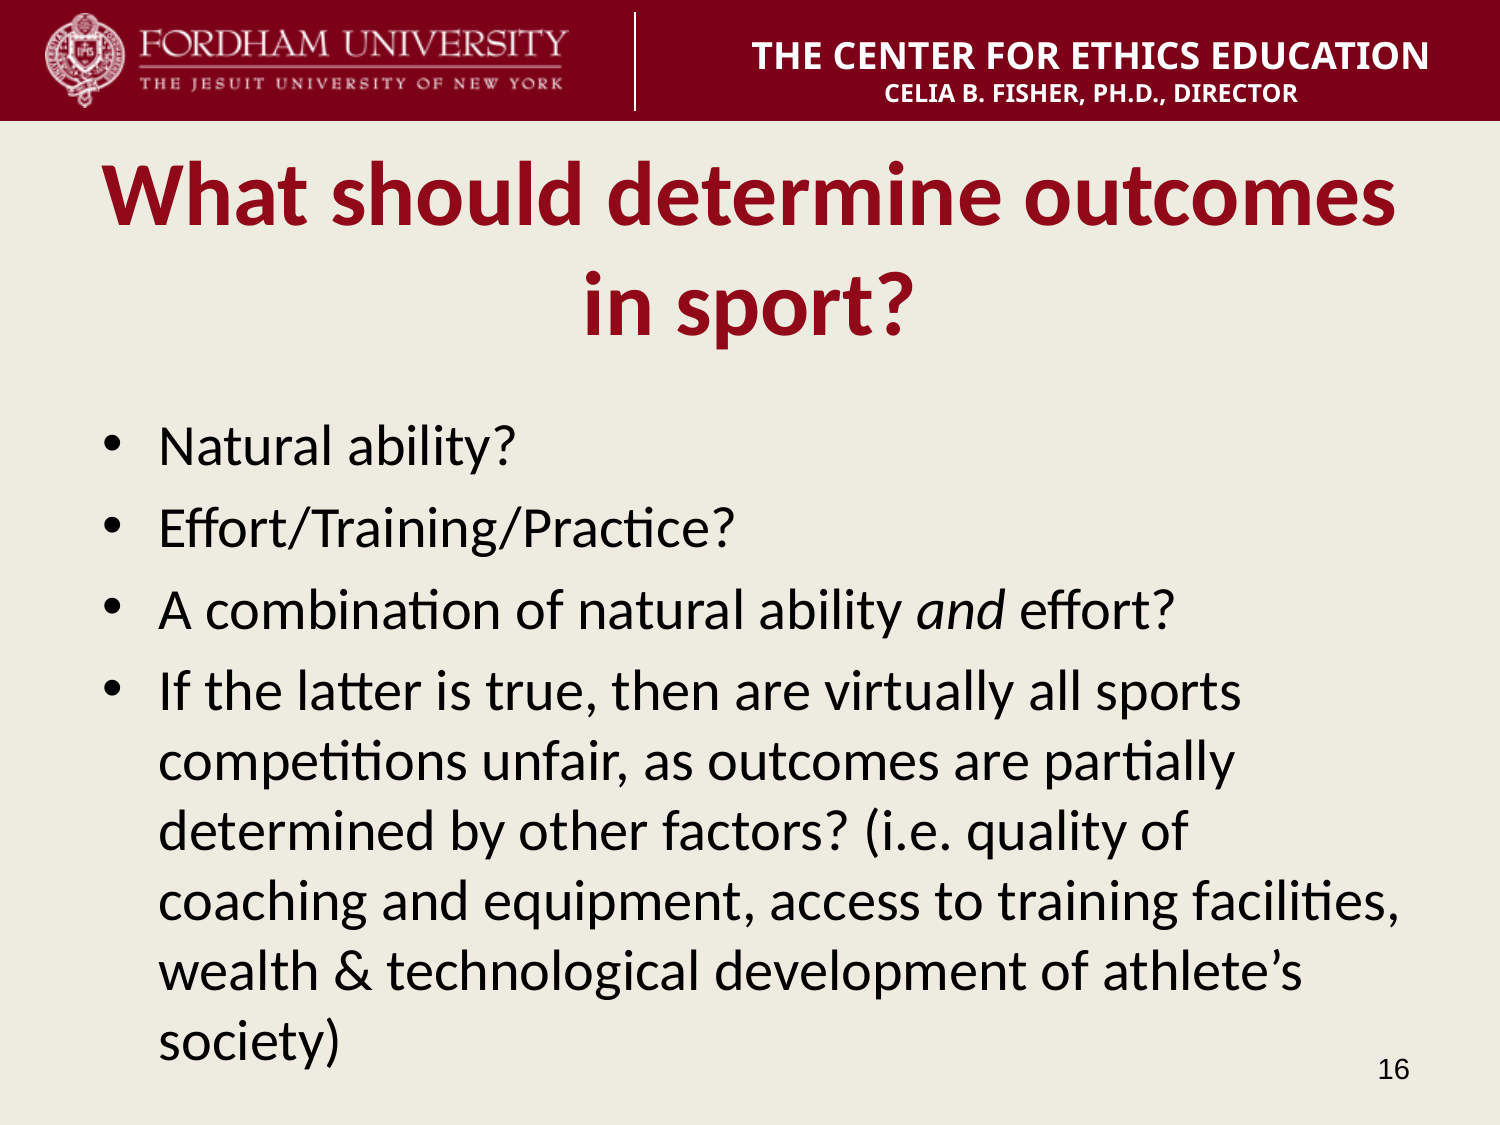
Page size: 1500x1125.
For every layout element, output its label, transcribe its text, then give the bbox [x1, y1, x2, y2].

list Natural ability? Effort/Training/Practice? A combination of natural ability and effort? If the latter is true, then are virtually all sports competitions unfair, as outcomes are partially determined by other factors? (i.e. quality of coaching and equipment, access to training facilities, wealth & technological development of athlete’s society) [87, 399, 1425, 1025]
slide_number 16 [1074, 1042, 1425, 1103]
picture [45, 1, 569, 108]
title What should determine outcomes in sport? [75, 149, 1425, 338]
